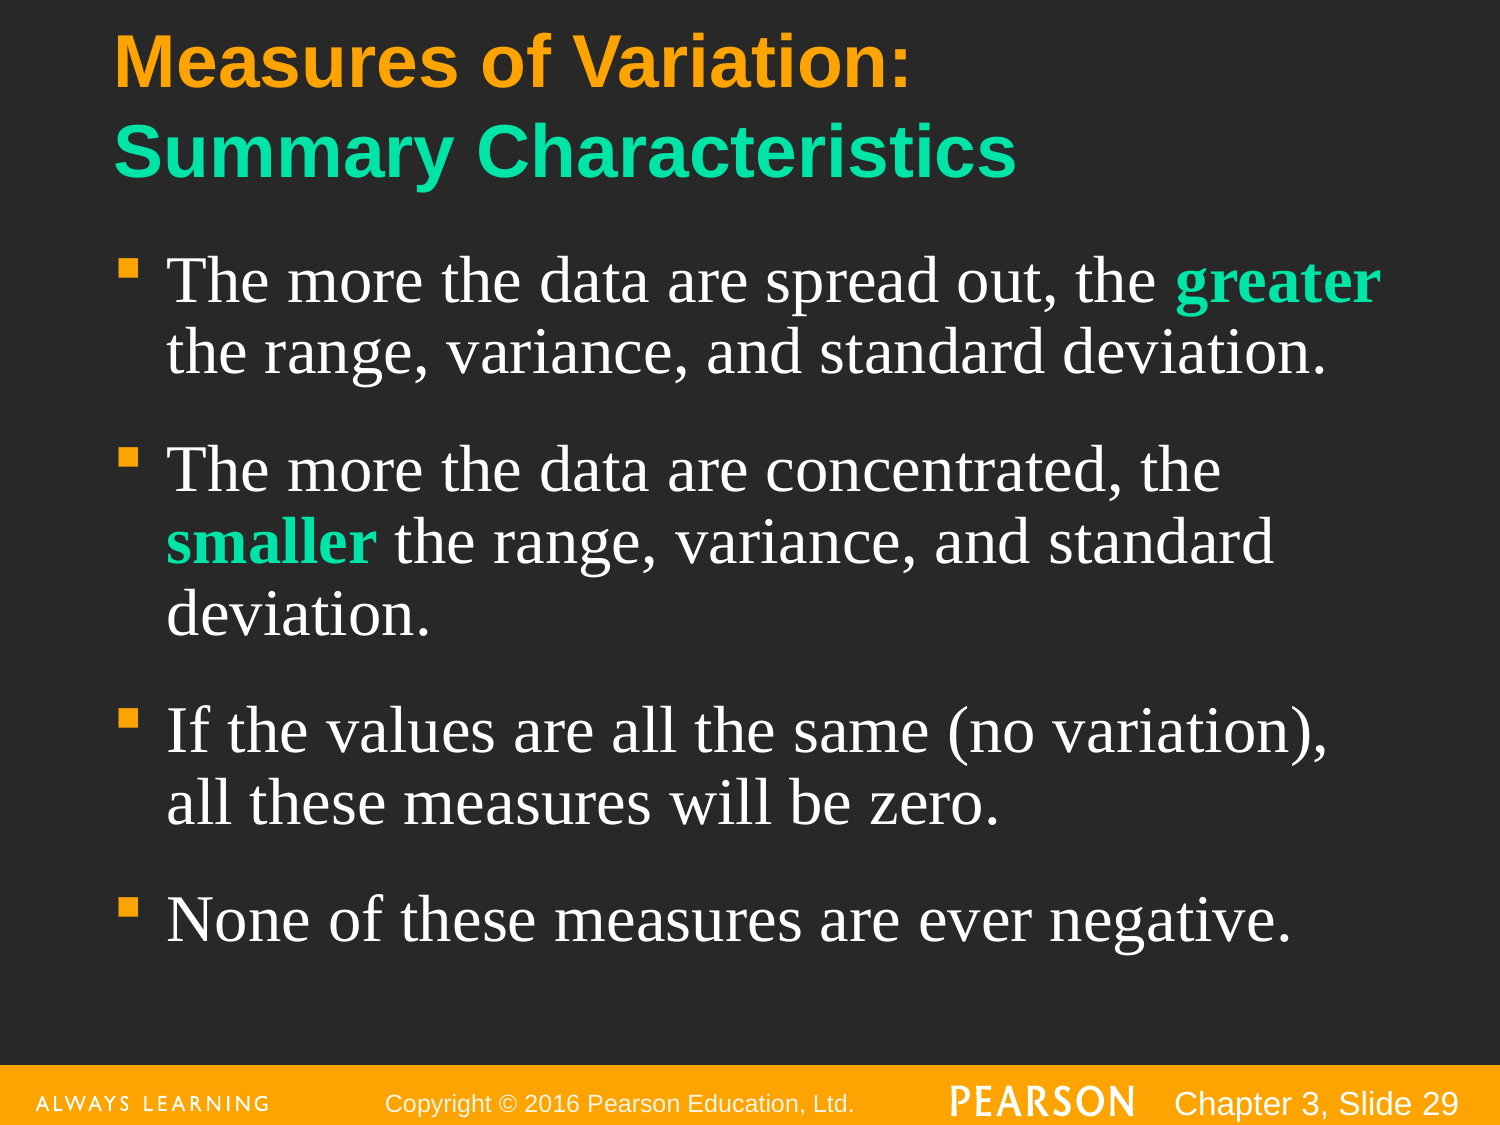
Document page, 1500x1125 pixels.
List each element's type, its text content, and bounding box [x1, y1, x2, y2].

title Measures of Variation: Summary Characteristics [99, 37, 1400, 200]
list The more the data are spread out, the greater the range, variance, and standard deviation. The more the data are concentrated, the smaller the range, variance, and standard deviation. If the values are all the same (no variation), all these measures will be zero. None of these measures are ever negative. [99, 237, 1425, 981]
